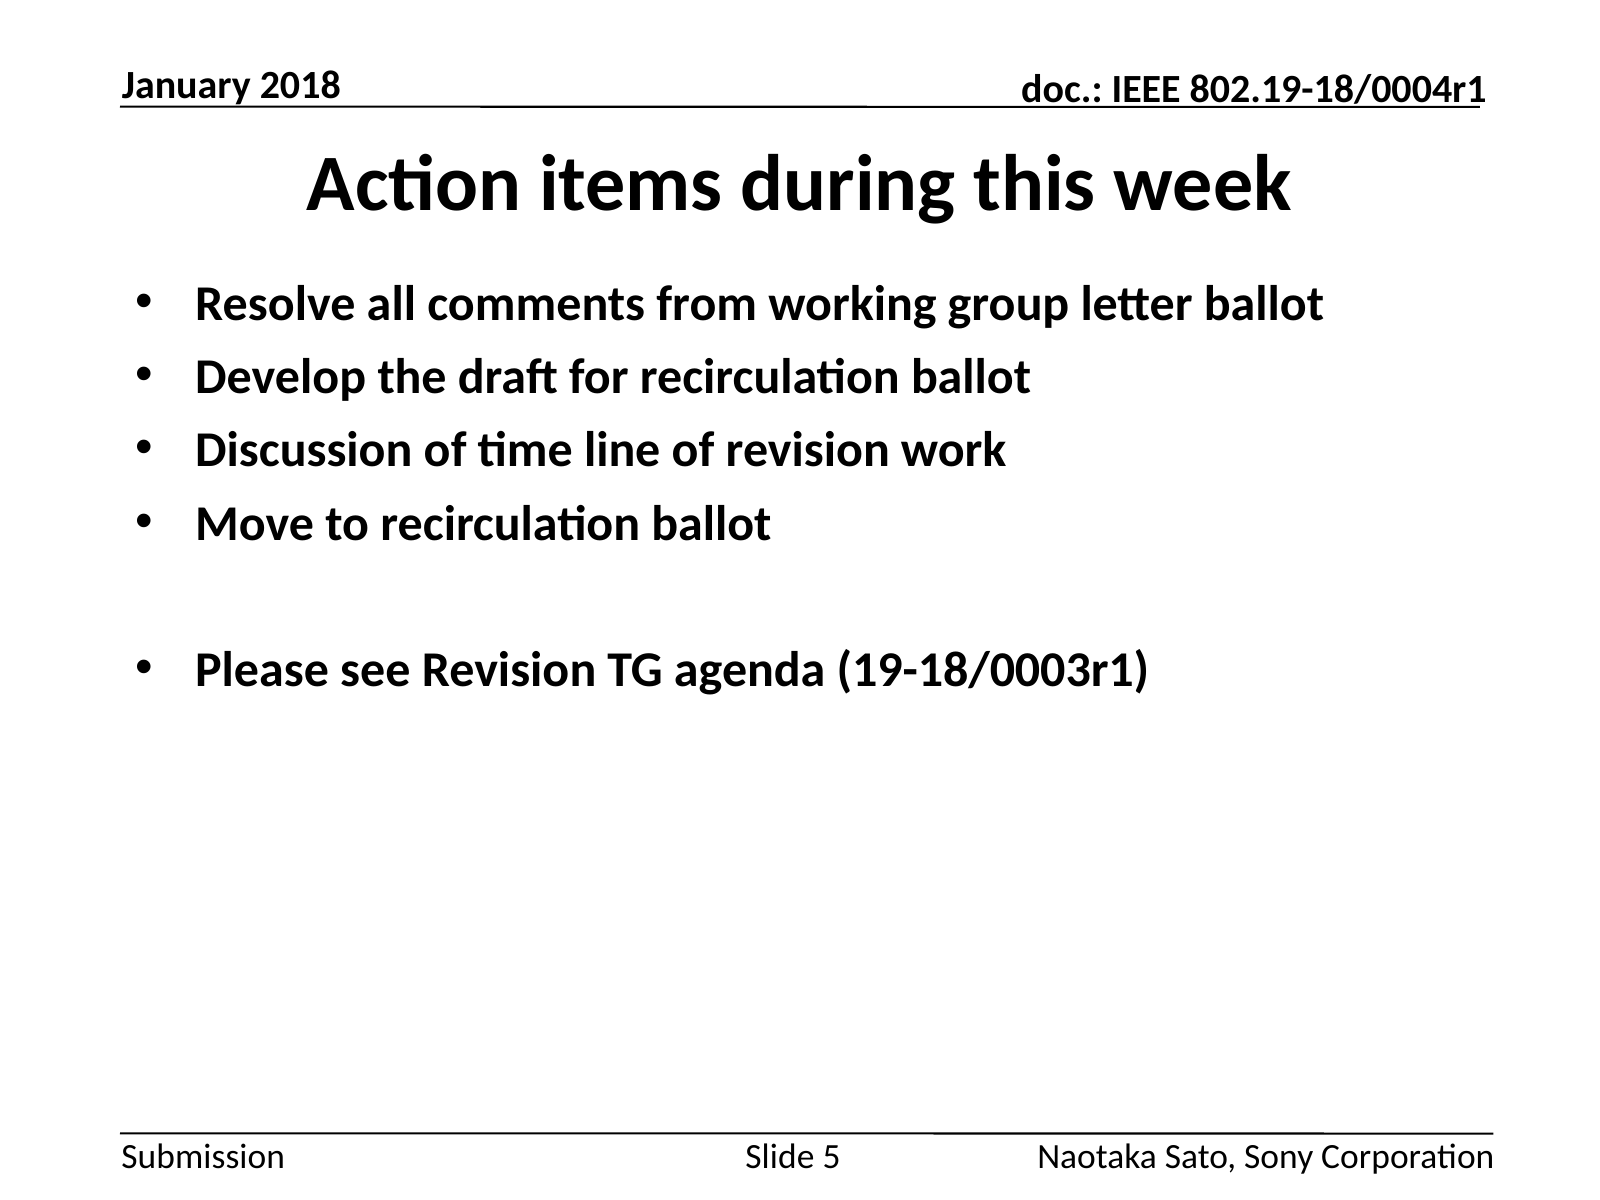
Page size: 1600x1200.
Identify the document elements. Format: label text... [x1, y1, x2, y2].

list Resolve all comments from working group letter ballot Develop the draft for recirculation ballot Discussion of time line of revision work Move to recirculation ballot Please see Revision TG agenda (19-18/0003r1) [119, 262, 1480, 1126]
title Action items during this week [119, 119, 1480, 238]
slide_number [121, 58, 451, 107]
slide_number Slide 5 [733, 1132, 854, 1197]
footer Naotaka Sato, Sony Corporation [937, 1132, 1495, 1174]
